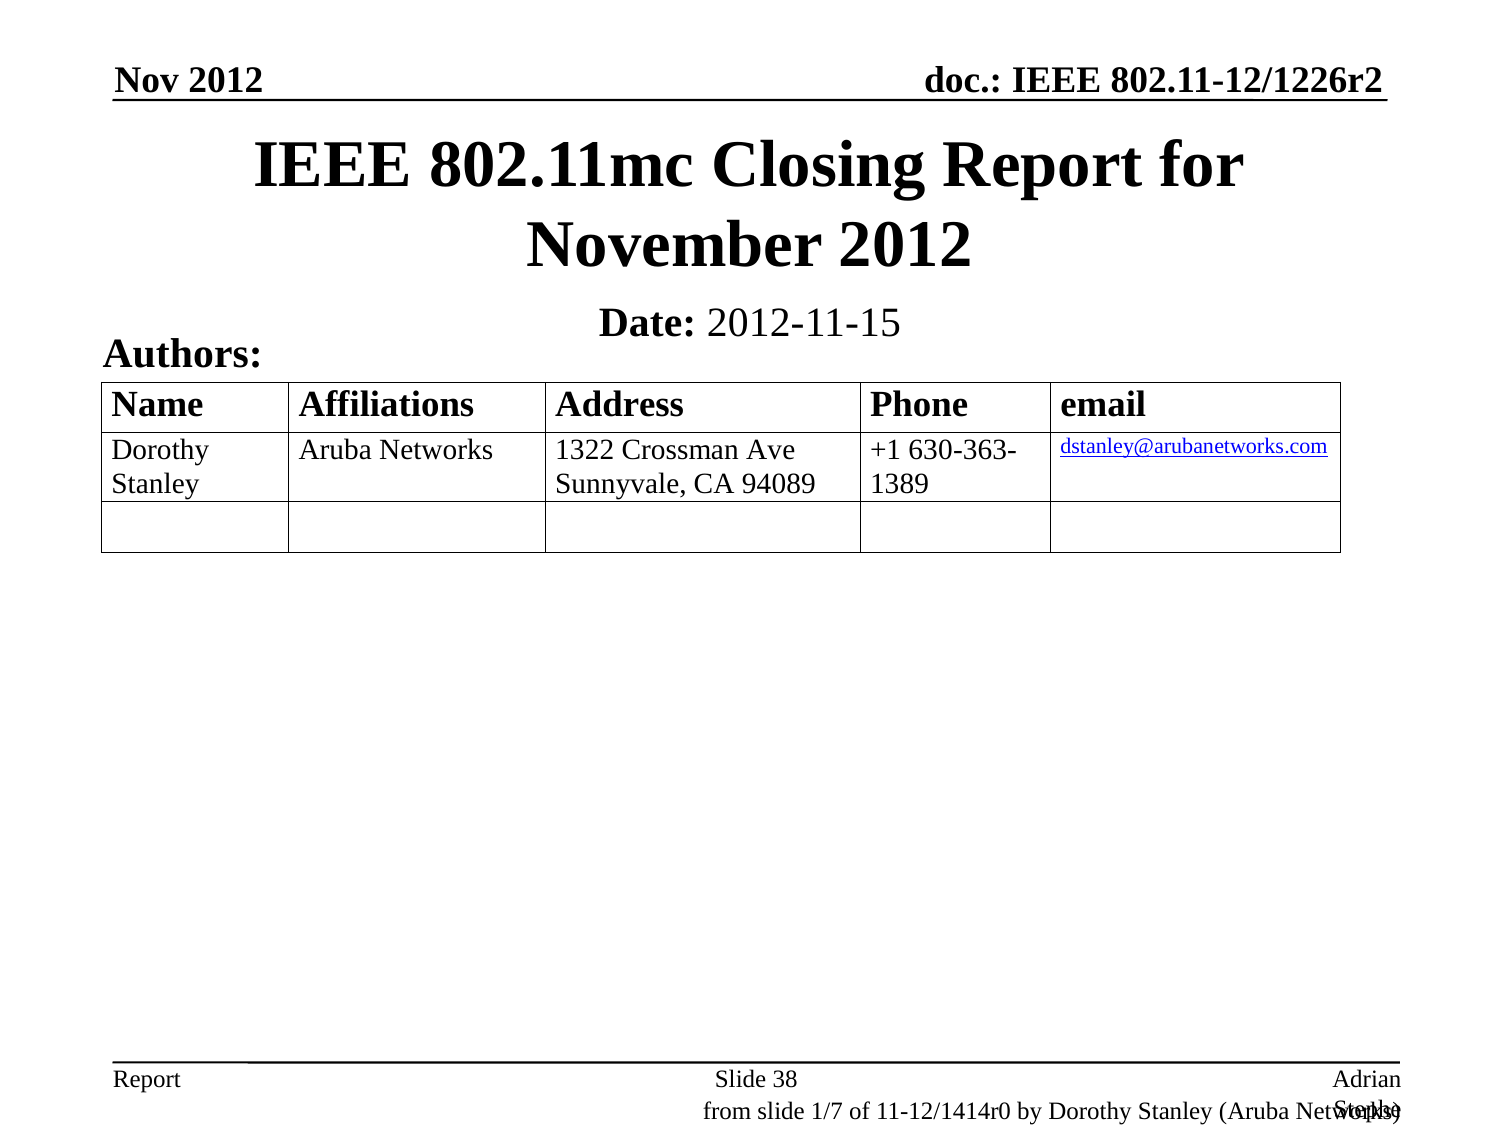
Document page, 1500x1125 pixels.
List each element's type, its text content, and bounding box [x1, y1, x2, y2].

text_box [87, 381, 1349, 982]
title IEEE 802.11mc Closing Report for November 2012 [112, 112, 1388, 287]
slide_number Slide 38 [712, 1061, 800, 1087]
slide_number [114, 54, 374, 101]
text_box Authors: [87, 318, 325, 381]
text_box from slide 1/7 of 11-12/1414r0 by Dorothy Stanley (Aruba Networks) [343, 1087, 1417, 1125]
footer Adrian Stephens, Intel Corporation [1324, 1061, 1402, 1087]
list Date: 2012-11-15 [112, 287, 1388, 350]
